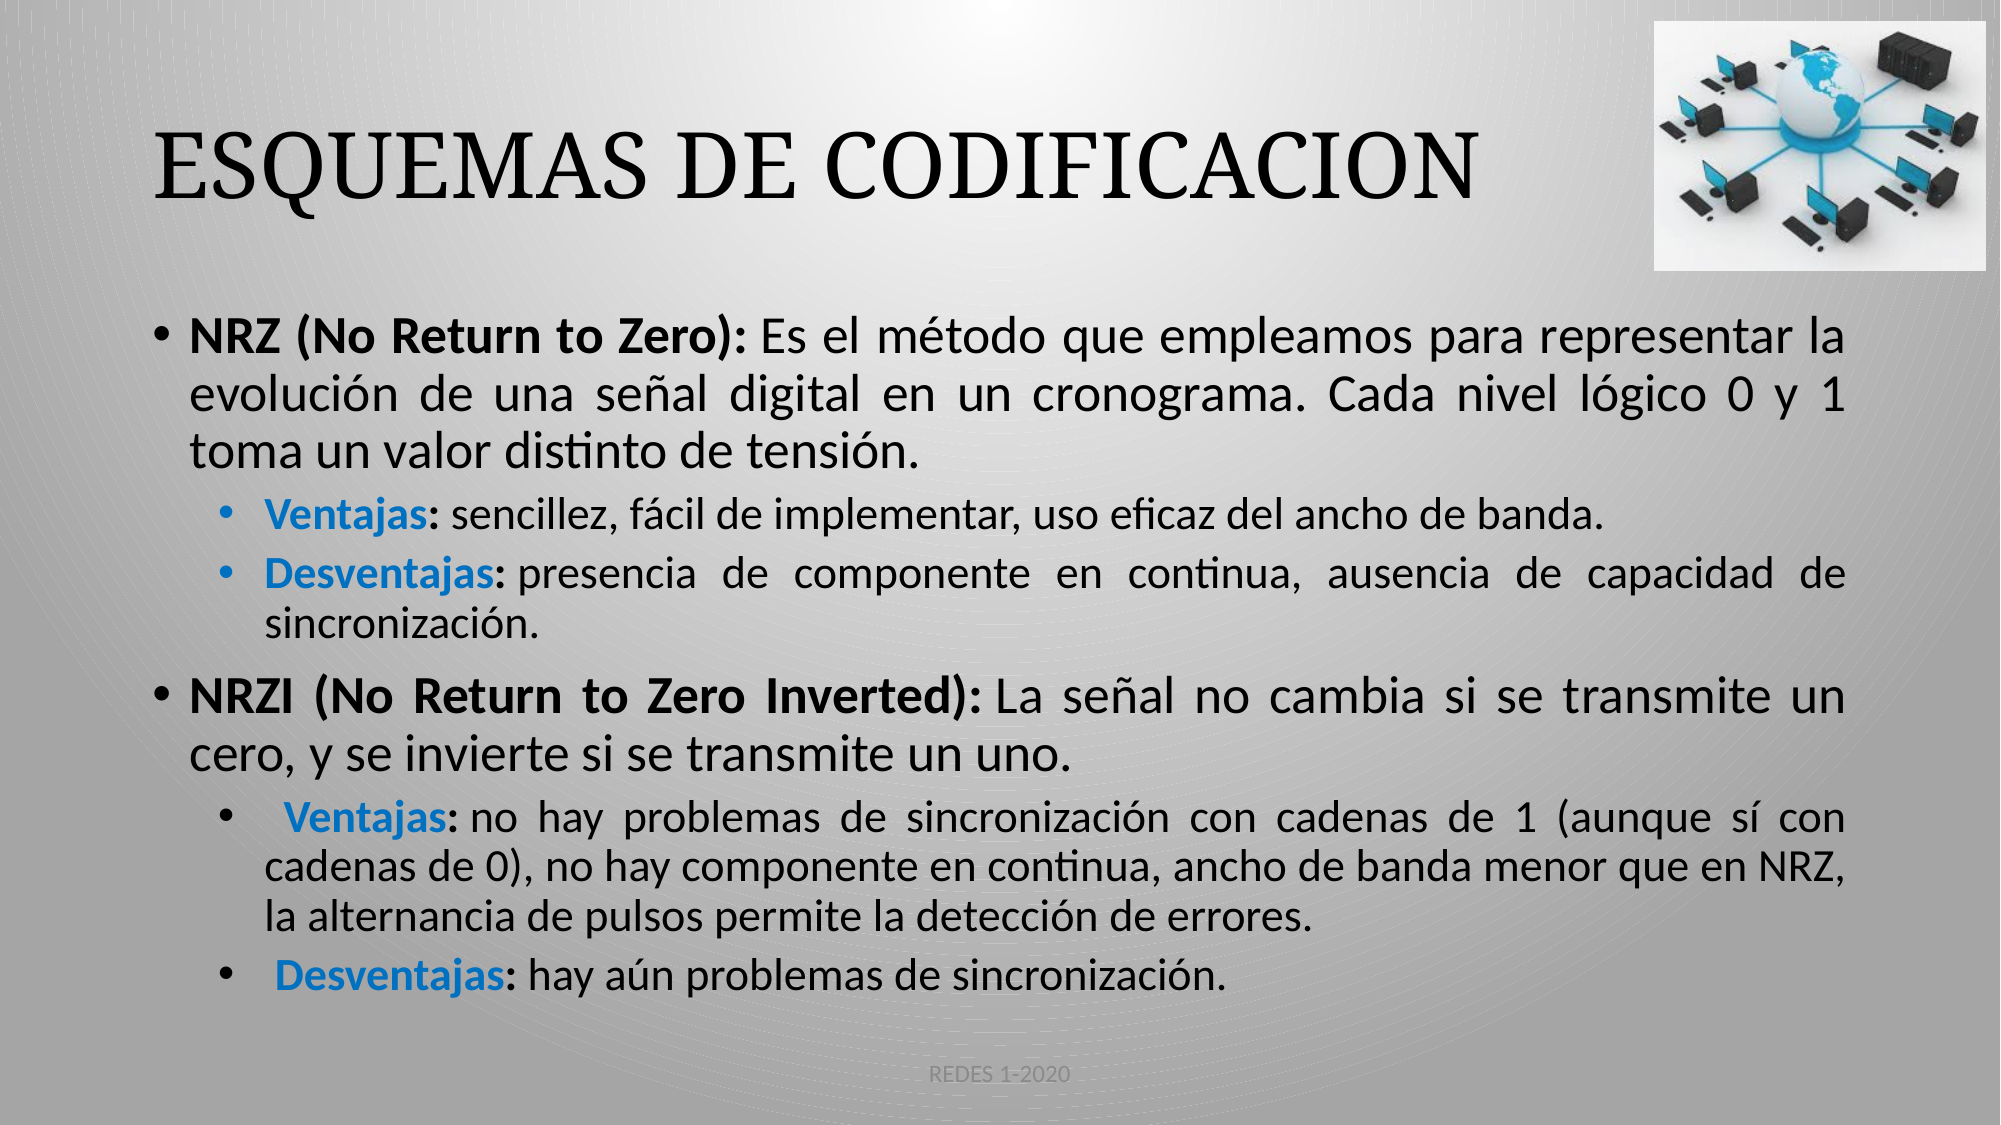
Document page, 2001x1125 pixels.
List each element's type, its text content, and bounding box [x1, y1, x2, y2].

title ESQUEMAS DE CODIFICACION [137, 59, 1863, 278]
footer REDES 1-2020 [662, 1042, 1338, 1103]
list NRZ (No Return to Zero): Es el método que empleamos para representar la evolución de una señal digital en un cronograma. Cada nivel lógico 0 y 1 toma un valor distinto de tensión. Ventajas: sencillez, fácil de implementar, uso eficaz del ancho de banda. Desventajas: presencia de componente en continua, ausencia de capacidad de sincronización. NRZI (No Return to Zero Inverted): La señal no cambia si se transmite un cero, y se invierte si se transmite un uno. Ventajas: no hay problemas de sincronización con cadenas de 1 (aunque sí con cadenas de 0), no hay componente en continua, ancho de banda menor que en NRZ, la alternancia de pulsos permite la detección de errores. Desventajas: hay aún problemas de sincronización. [137, 299, 1863, 1014]
picture [1654, 21, 1986, 271]
